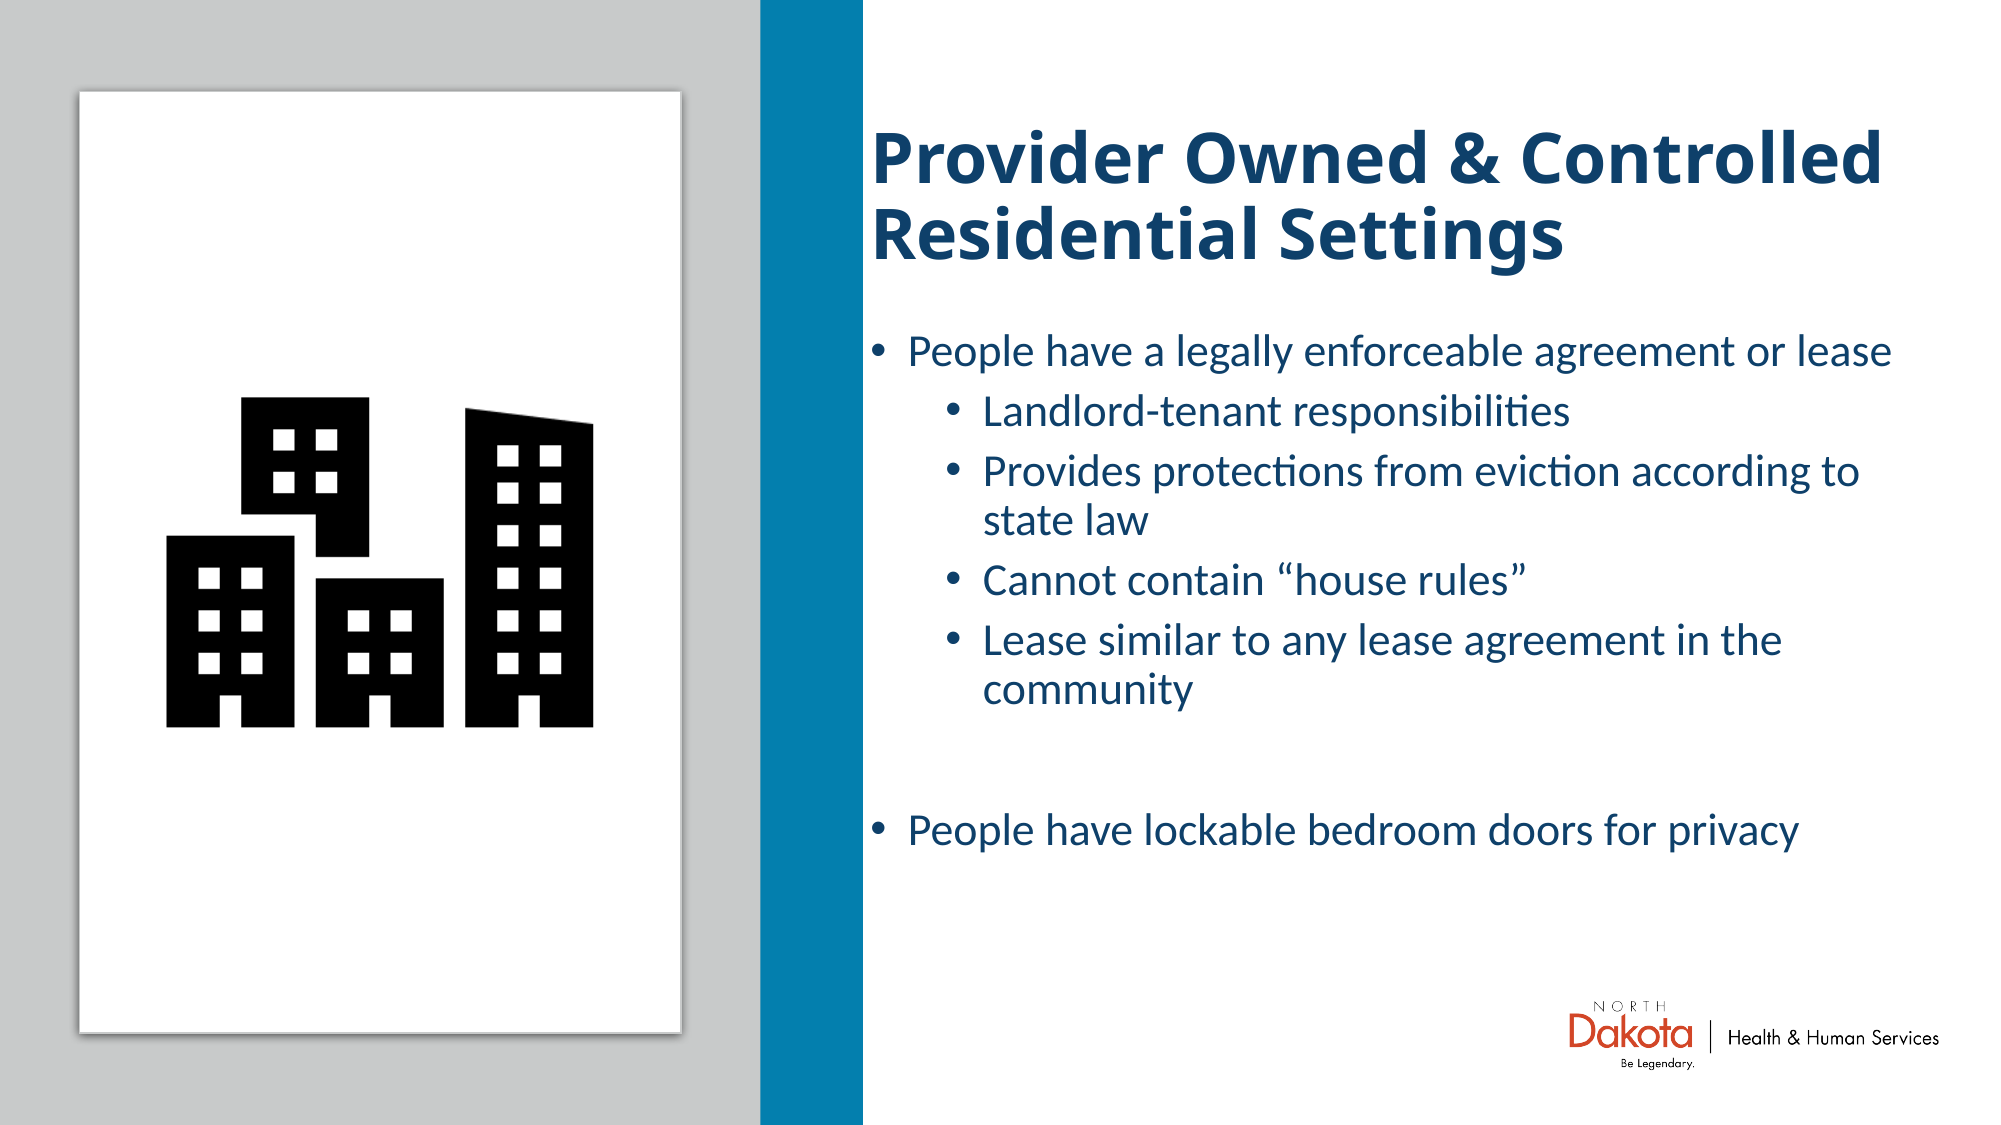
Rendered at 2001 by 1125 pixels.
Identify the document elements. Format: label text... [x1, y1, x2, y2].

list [124, 307, 636, 818]
text_box [78, 91, 682, 1034]
title Provider Owned & Controlled Residential Settings [855, 103, 1909, 319]
list People have a legally enforceable agreement or lease Landlord-tenant responsibilities Provides protections from eviction according to state law Cannot contain “house rules” Lease similar to any lease agreement in the community People have lockable bedroom doors for privacy [855, 319, 1909, 1021]
text_box [0, 0, 761, 1125]
picture [1560, 990, 1958, 1081]
